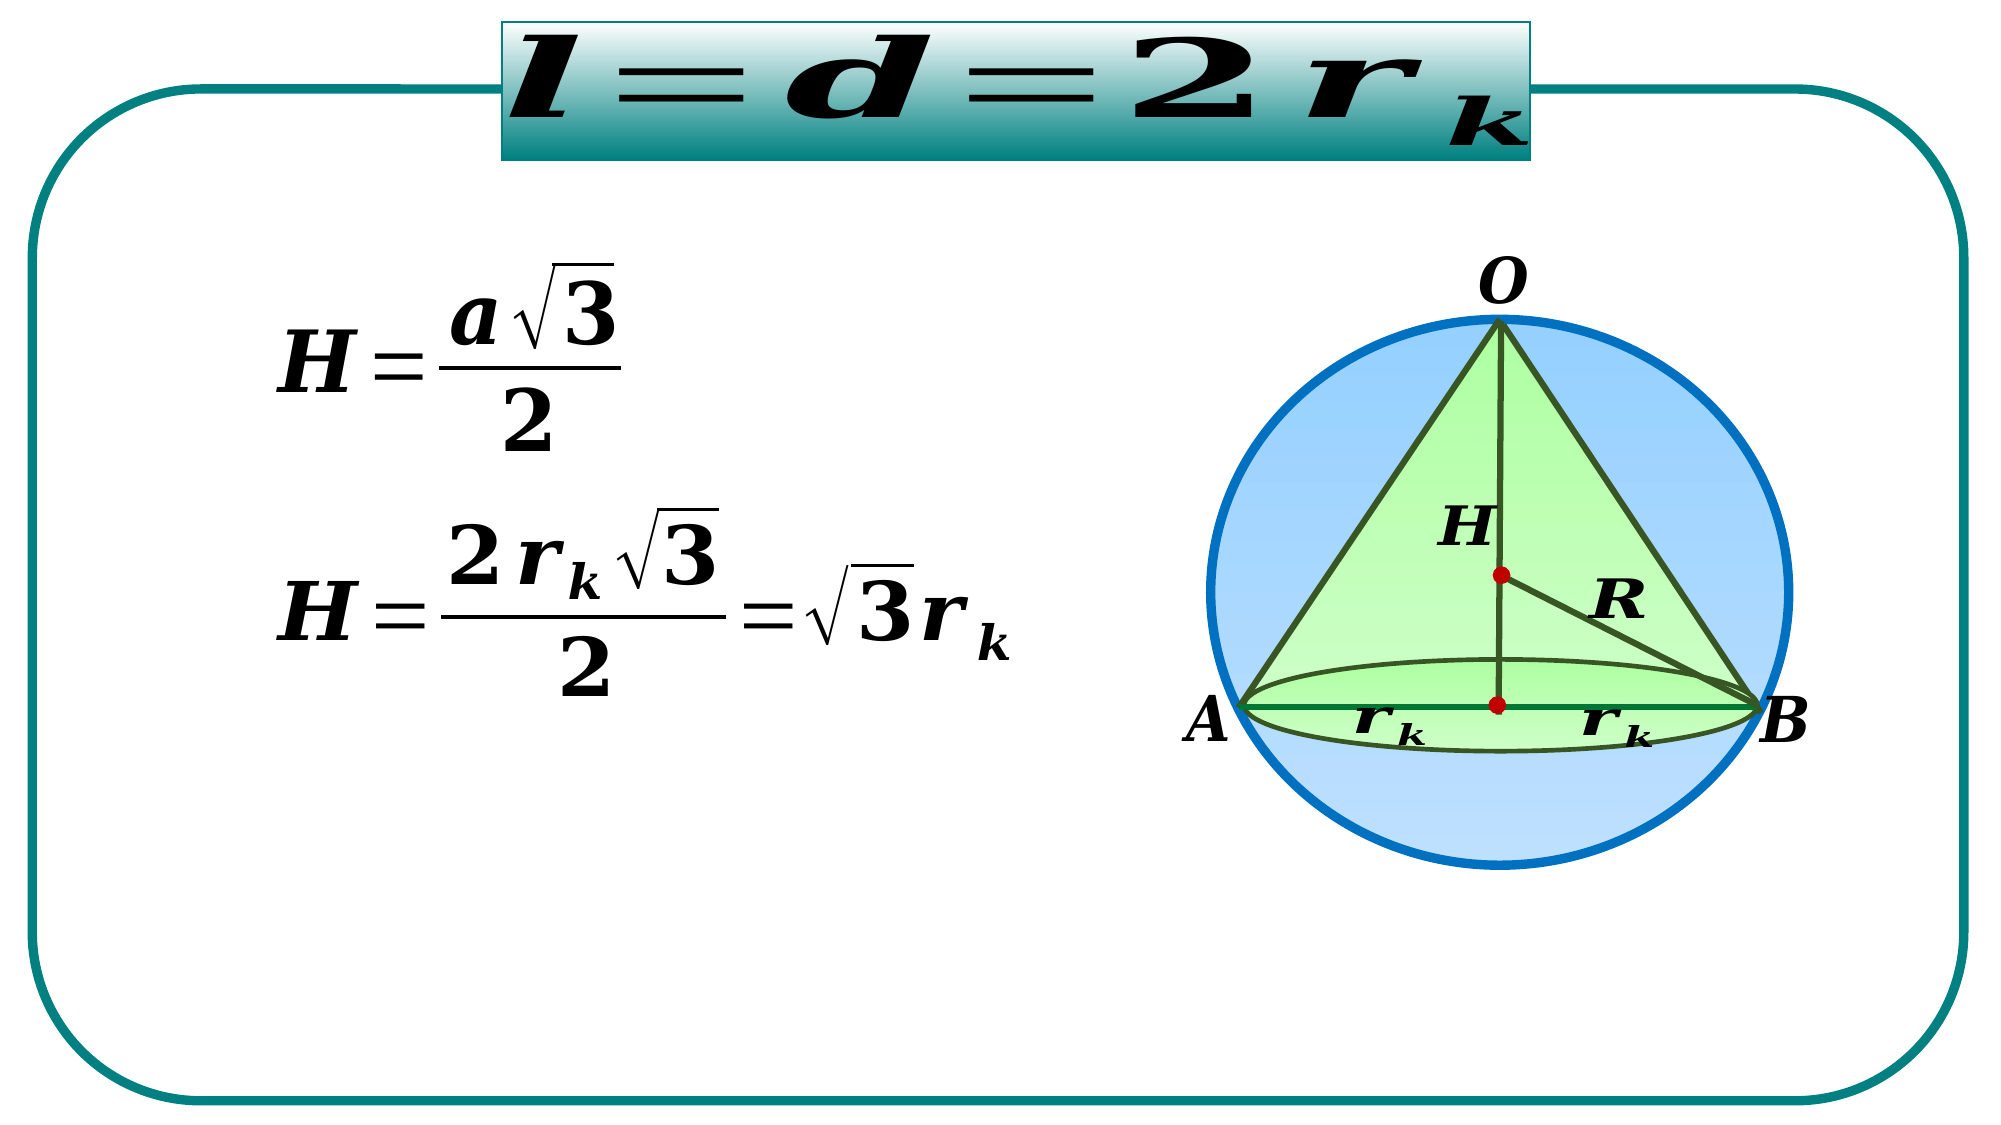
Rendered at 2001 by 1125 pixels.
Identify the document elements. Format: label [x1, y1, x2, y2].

text_box [1209, 474, 1238, 706]
text_box [1505, 577, 1758, 706]
text_box [31, 87, 1965, 1102]
text_box [1761, 473, 1790, 708]
text_box [1236, 708, 1759, 867]
text_box [1503, 325, 1761, 713]
text_box [1244, 710, 1755, 753]
text_box [1238, 319, 1500, 707]
text_box [1489, 708, 1498, 714]
text_box [1498, 321, 1502, 715]
text_box [1500, 318, 1564, 325]
